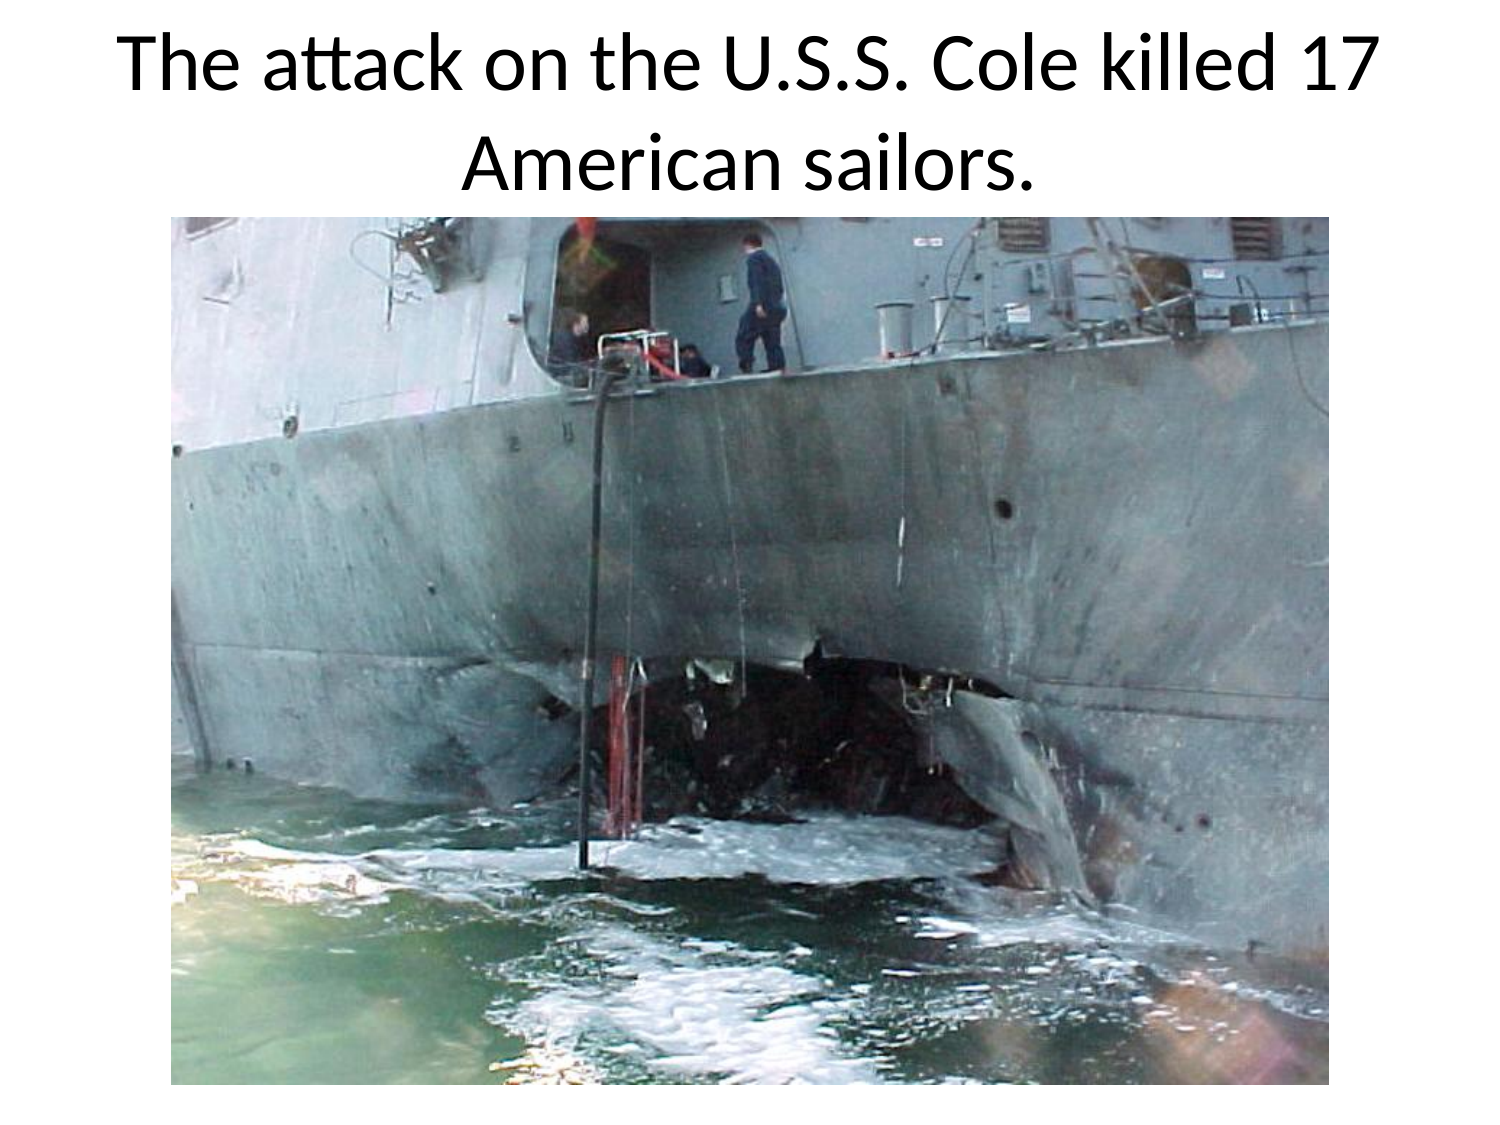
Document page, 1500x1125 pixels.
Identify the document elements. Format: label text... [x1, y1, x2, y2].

picture [171, 216, 1329, 1085]
text_box The attack on the U.S.S. Cole killed 17 American sailors. [0, 0, 1500, 215]
